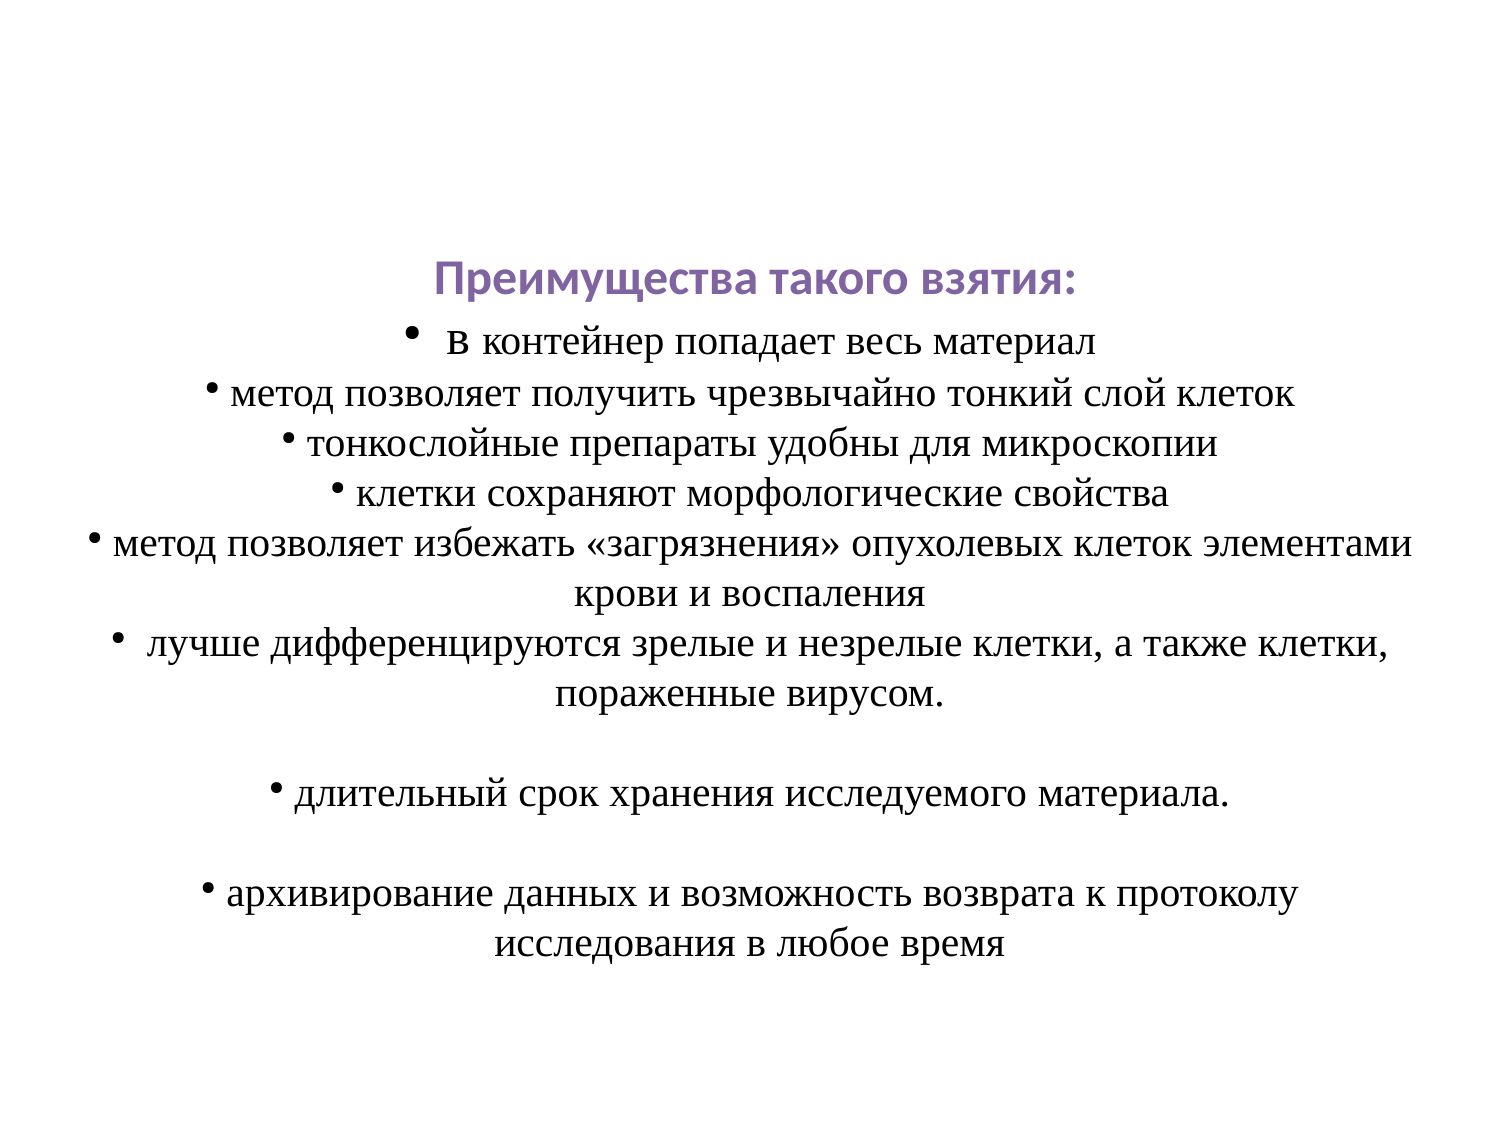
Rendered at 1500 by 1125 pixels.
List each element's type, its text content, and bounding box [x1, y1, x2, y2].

subtitle Преимущества такого взятия: в контейнер попадает весь материал метод позволяет получить чрезвычайно тонкий слой клеток тонкослойные препараты удобны для микроскопии клетки сохраняют морфологические свойства метод позволяет избежать «загрязнения» опухолевых клеток элементами крови и воспаления лучше дифференцируются зрелые и незрелые клетки, а также клетки, пораженные вирусом. длительный срок хранения исследуемого материала. архивирование данных и возможность возврата к протоколу исследования в любое время [75, 184, 1425, 1025]
